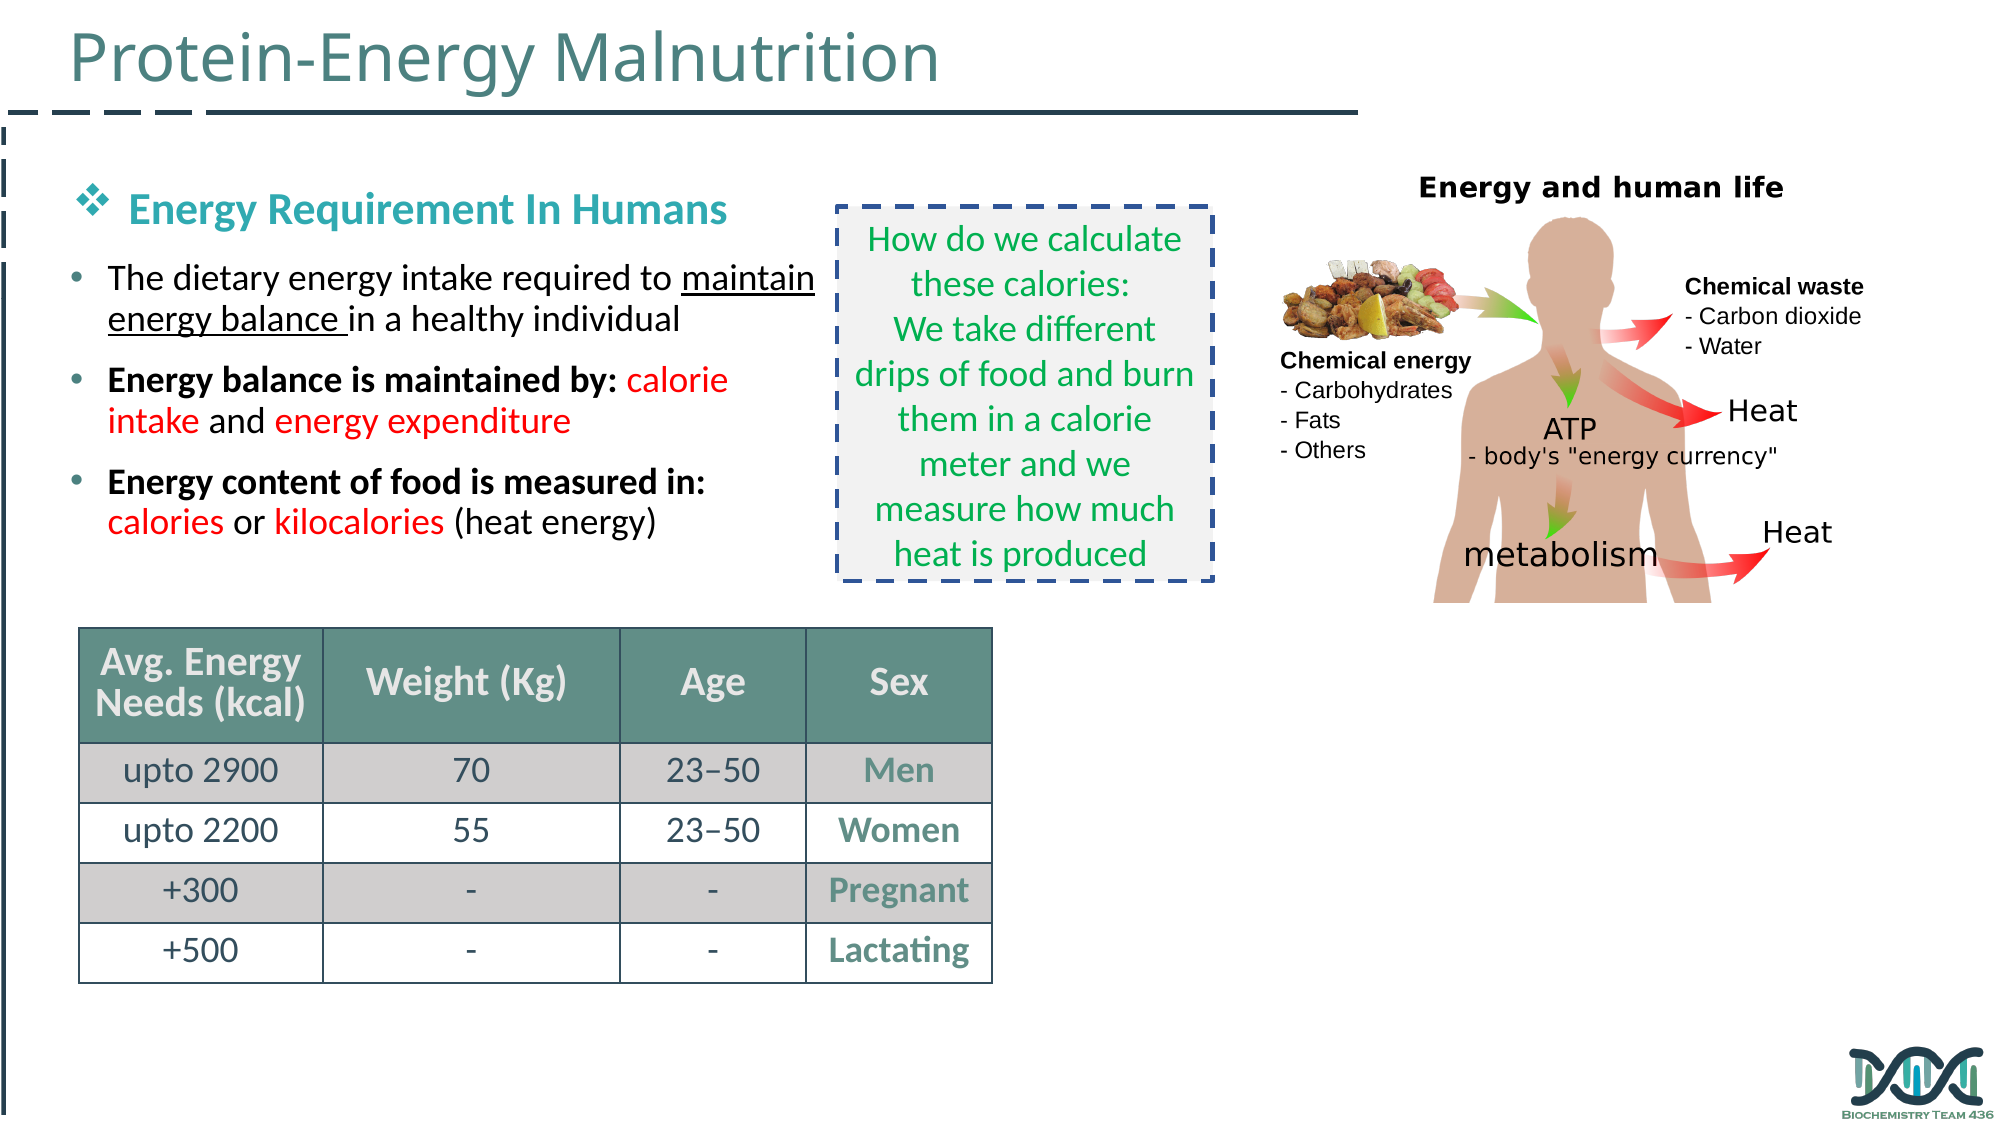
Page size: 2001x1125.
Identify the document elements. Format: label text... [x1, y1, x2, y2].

table_cell Women [807, 804, 991, 862]
table_cell 23–50 [621, 744, 805, 802]
table_header Sex [807, 629, 991, 742]
picture [1276, 154, 1869, 603]
picture [1834, 1046, 2001, 1125]
table_cell Pregnant [807, 864, 991, 922]
table_cell upto 2200 [80, 804, 322, 862]
table_cell - [621, 864, 805, 922]
table_cell - [324, 924, 619, 982]
table_cell upto 2900 [80, 744, 322, 802]
text_box The dietary energy intake required to maintain energy balance in a healthy individual Energy balance is maintained by: calorie intake and energy expenditure Energy content of food is measured in: calories or kilocalories (heat energy) [55, 251, 834, 575]
table_header Avg. Energy Needs (kcal) [80, 629, 322, 742]
table_header Age [621, 629, 805, 742]
text_box Energy Requirement In Humans [55, 171, 771, 241]
table_cell +500 [80, 924, 322, 982]
table_cell 55 [324, 804, 619, 862]
table_cell Lactating [807, 924, 991, 982]
text_box How do we calculate these calories: We take different drips of food and burn them in a calorie meter and we measure how much heat is produced [837, 206, 1213, 582]
text_box Protein-Energy Malnutrition [53, 16, 958, 103]
table_cell - [324, 864, 619, 922]
table_cell 23–50 [621, 804, 805, 862]
table_cell Men [807, 744, 991, 802]
table_cell - [621, 924, 805, 982]
table_cell +300 [80, 864, 322, 922]
table_header Weight (Kg) [324, 629, 619, 742]
table_cell 70 [324, 744, 619, 802]
